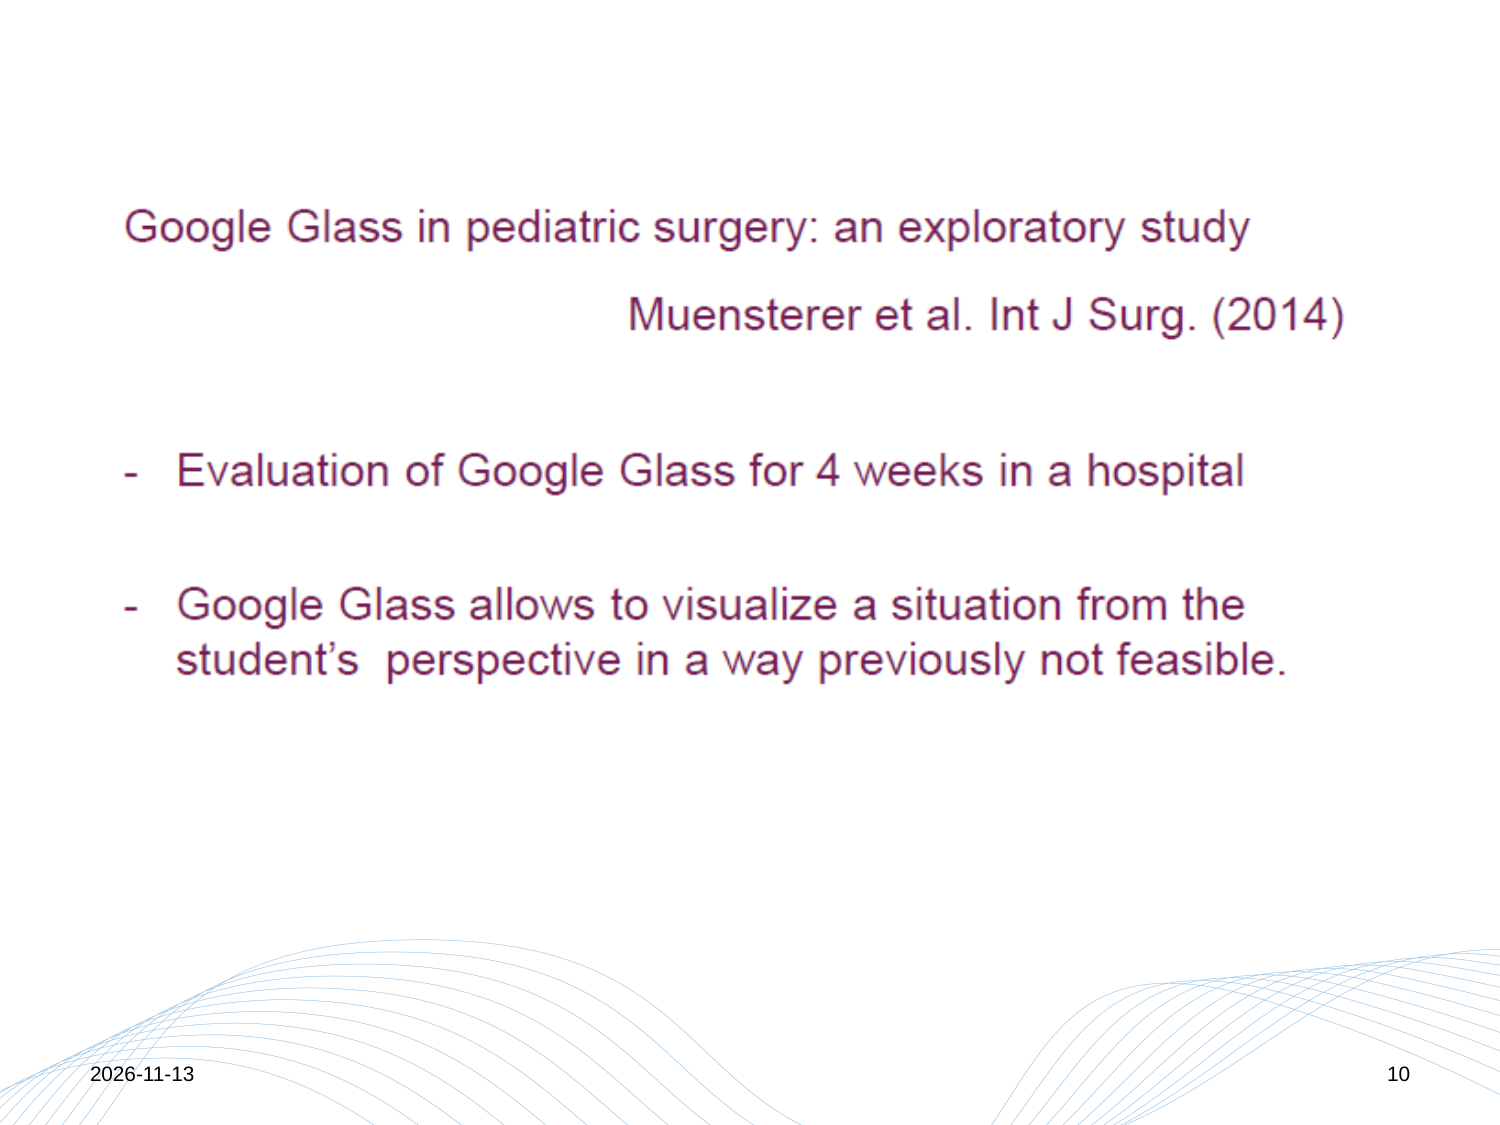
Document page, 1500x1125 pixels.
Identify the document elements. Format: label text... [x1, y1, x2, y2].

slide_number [75, 1042, 425, 1103]
picture [0, 937, 1500, 1125]
picture [112, 160, 1390, 811]
slide_number 10 [1074, 1042, 1425, 1103]
